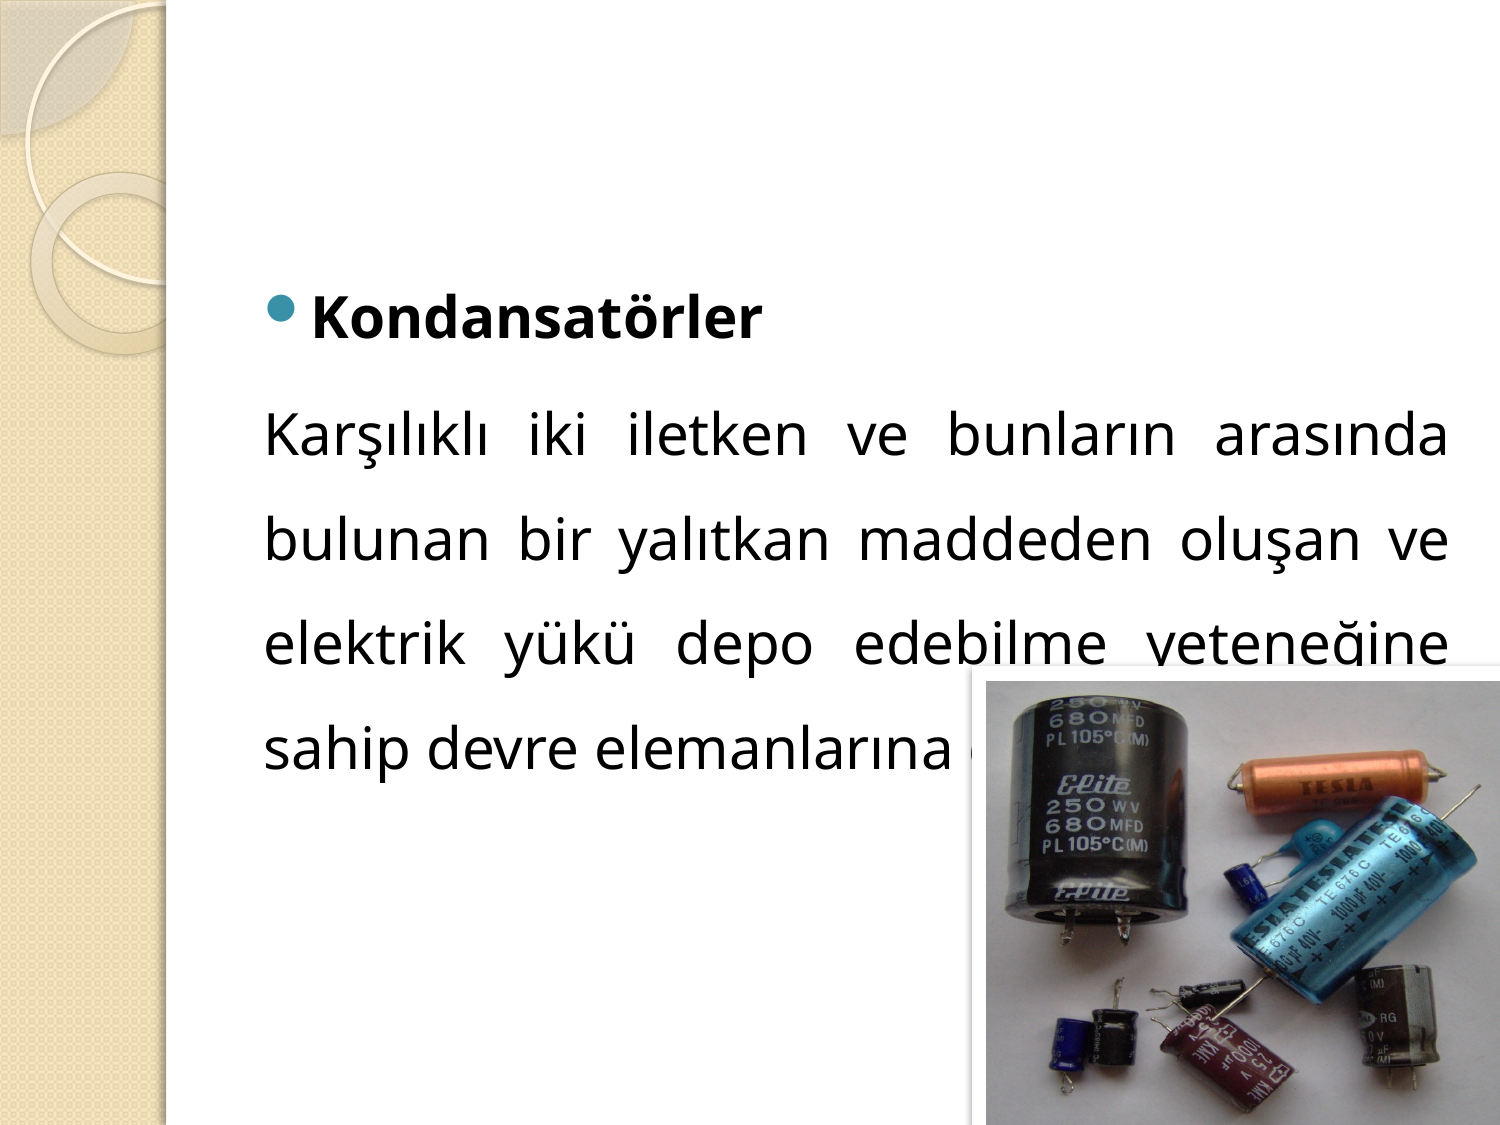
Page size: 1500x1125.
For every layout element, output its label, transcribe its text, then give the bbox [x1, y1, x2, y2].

list Kondansatörler Karşılıklı iki iletken ve bunların arasında bulunan bir yalıtkan maddeden oluşan ve elektrik yükü depo edebilme yeteneğine sahip devre elemanlarına denir. [235, 237, 1466, 1025]
picture [985, 680, 1500, 1125]
